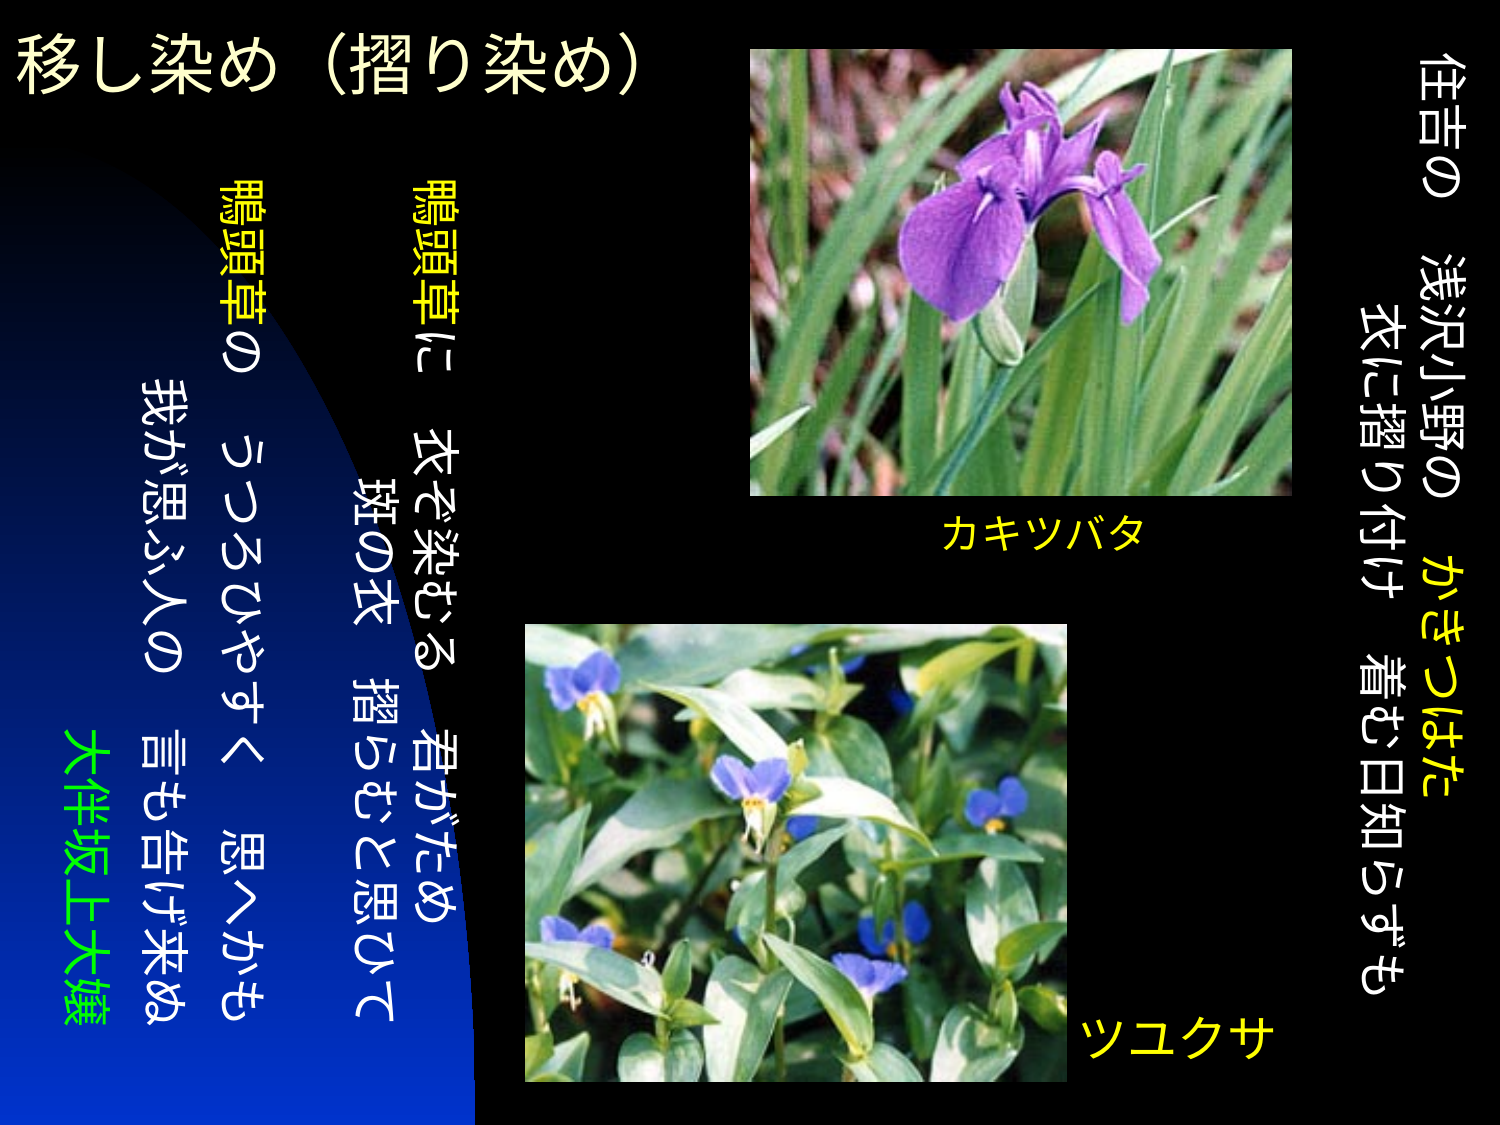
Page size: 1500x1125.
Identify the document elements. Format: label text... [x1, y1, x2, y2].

picture [524, 624, 1067, 1082]
text_box 住吉の 浅沢小野の かきつはた 衣に摺り付け 着む日知らずも [1330, 37, 1483, 1050]
text_box 鴨頭草に 衣ぞ染むる 君がため 斑の衣 摺らむと思ひて [324, 162, 475, 1083]
text_box ツユクサ [1067, 999, 1293, 1075]
text_box カキツバタ [924, 500, 1164, 565]
text_box 移し染め（摺り染め） [0, 0, 725, 125]
text_box 鴨頭草の うつろひやすく 思へかも 我が思ふ人の 言も告げ来ぬ 大伴坂上大嬢 [36, 162, 300, 1070]
picture [749, 49, 1292, 496]
